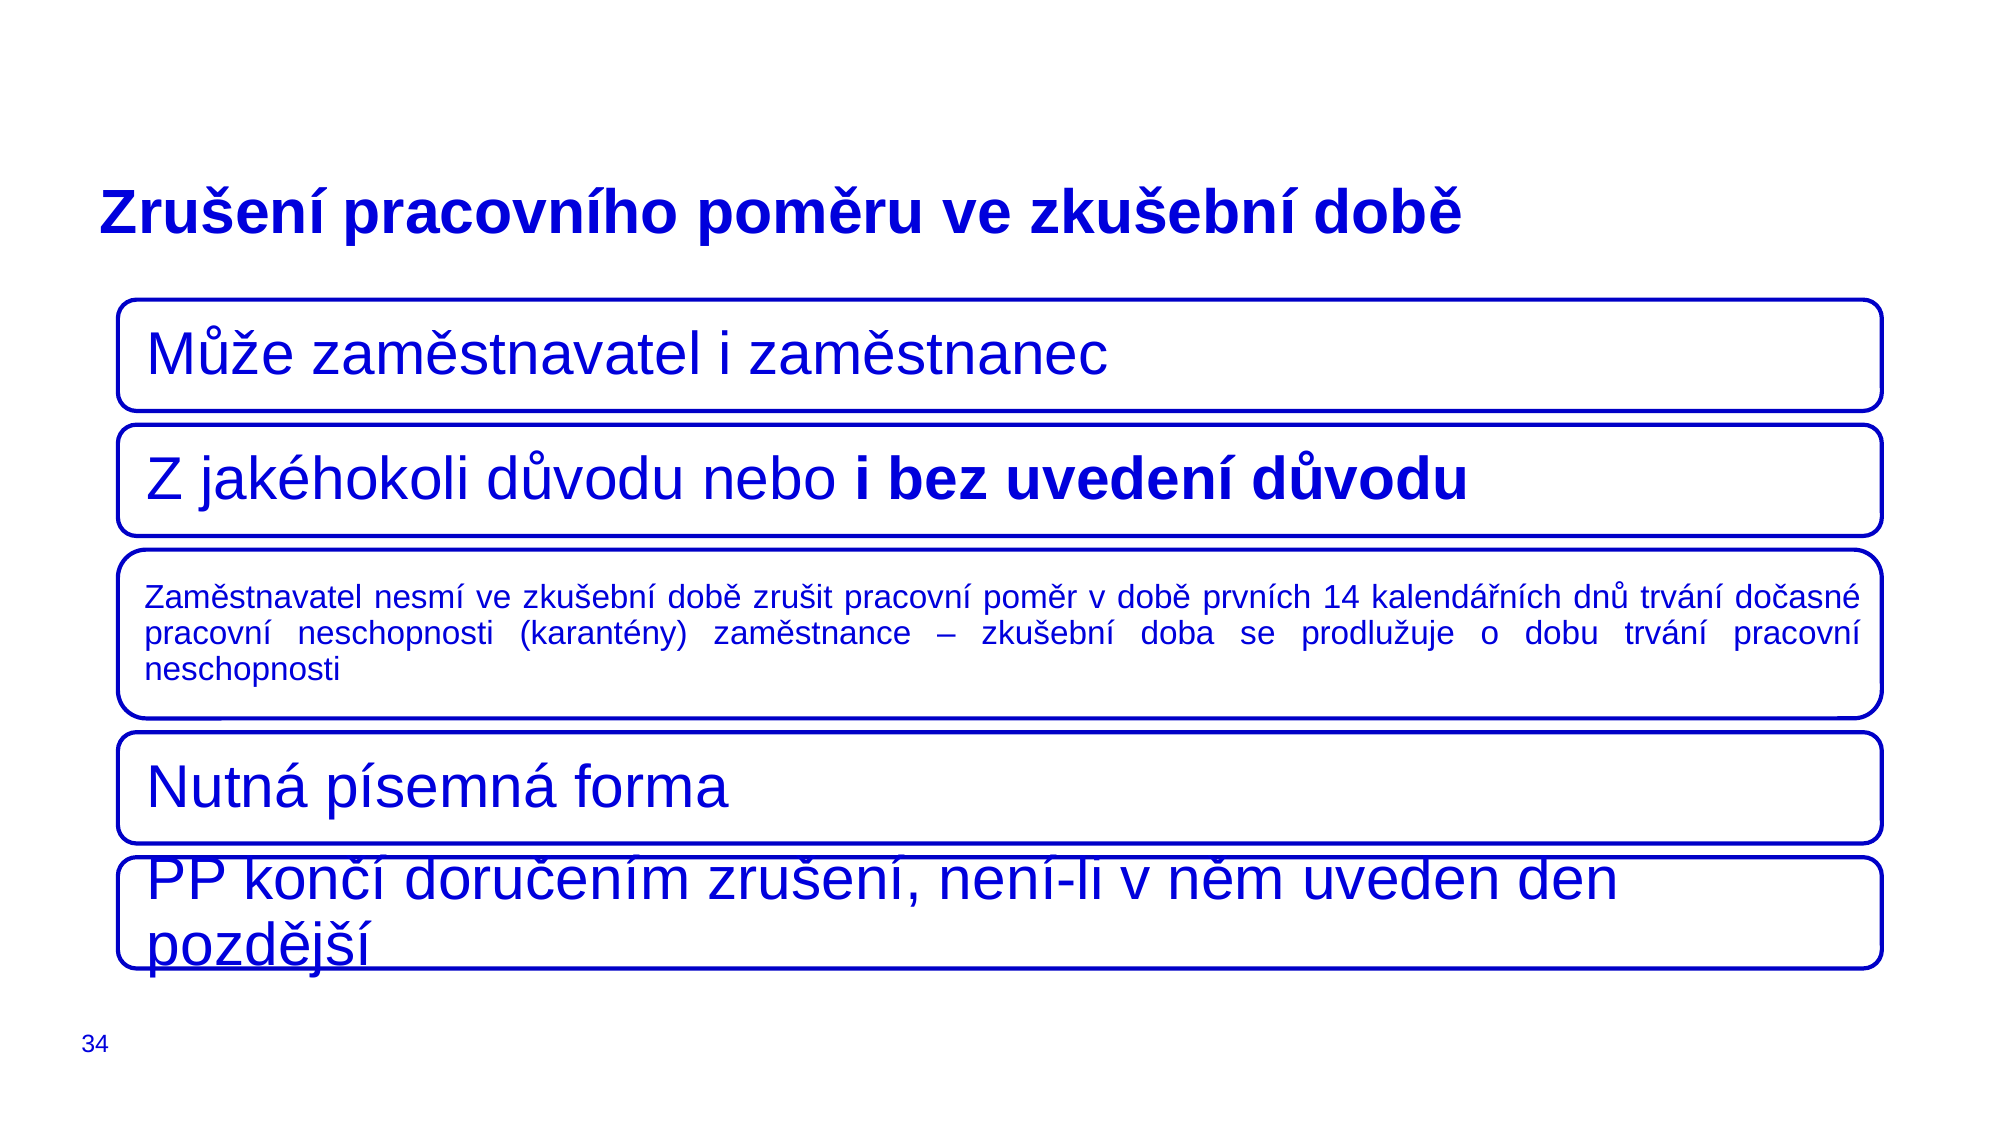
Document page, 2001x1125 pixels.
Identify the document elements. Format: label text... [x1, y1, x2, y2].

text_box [117, 246, 1883, 1022]
title Zrušení pracovního poměru ve zkušební době [99, 58, 1900, 247]
slide_number 34 [67, 1021, 110, 1063]
